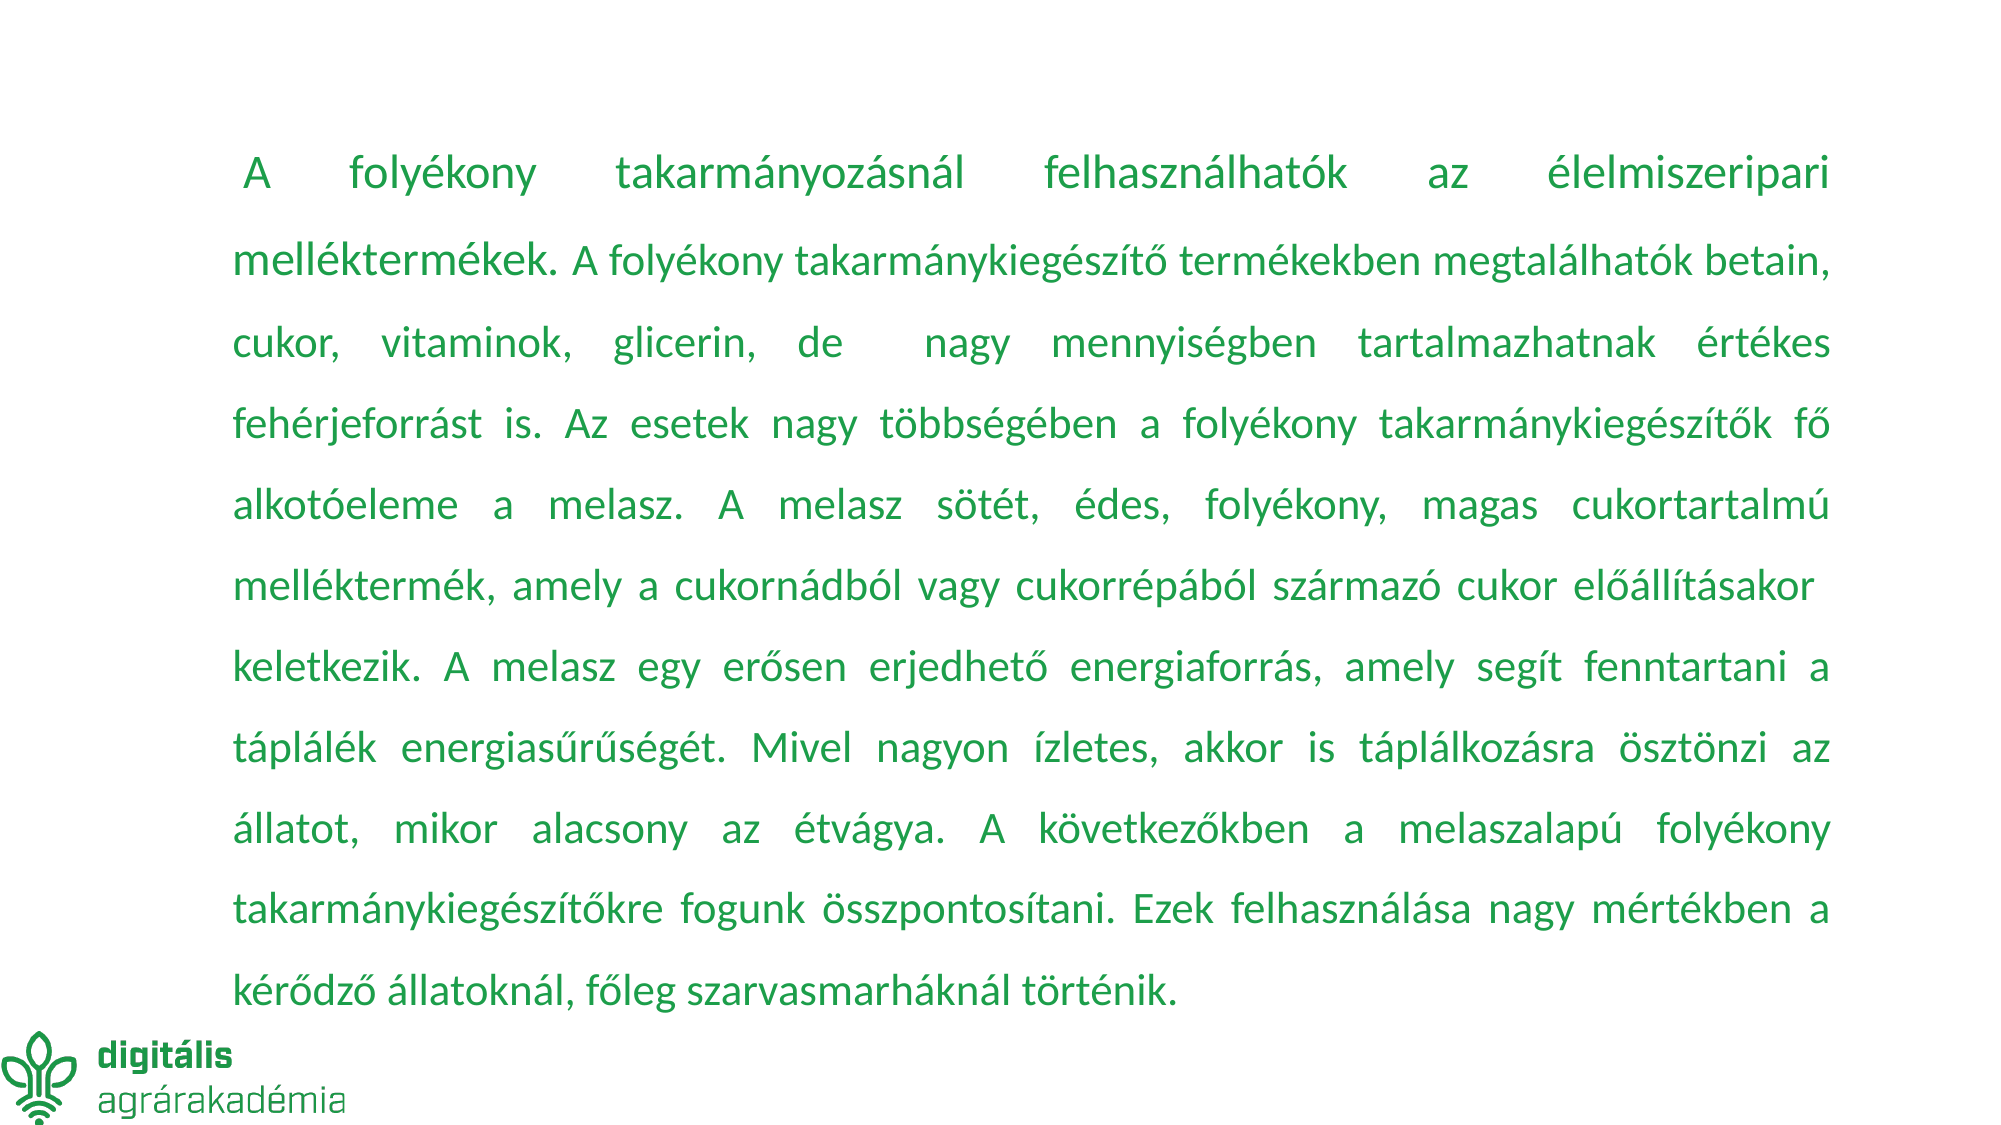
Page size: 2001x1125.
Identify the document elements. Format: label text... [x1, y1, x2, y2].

list A folyékony takarmányozásnál felhasználhatók az élelmiszeripari melléktermékek. A folyékony takarmánykiegészítő termékekben megtalálhatók betain, cukor, vitaminok, glicerin, de nagy mennyiségben tartalmazhatnak értékes fehérjeforrást is. Az esetek nagy többségében a folyékony takarmánykiegészítők fő alkotóeleme a melasz. A melasz sötét, édes, folyékony, magas cukortartalmú melléktermék, amely a cukornádból vagy cukorrépából származó cukor előállításakor keletkezik. A melasz egy erősen erjedhető energiaforrás, amely segít fenntartani a táplálék energiasűrűségét. Mivel nagyon ízletes, akkor is táplálkozásra ösztönzi az állatot, mikor alacsony az étvágya. A következőkben a melaszalapú folyékony takarmánykiegészítőkre fogunk összpontosítani. Ezek felhasználása nagy mértékben a kérődző állatoknál, főleg szarvasmarháknál történik. [52, 104, 1848, 1032]
picture [0, 1031, 345, 1125]
